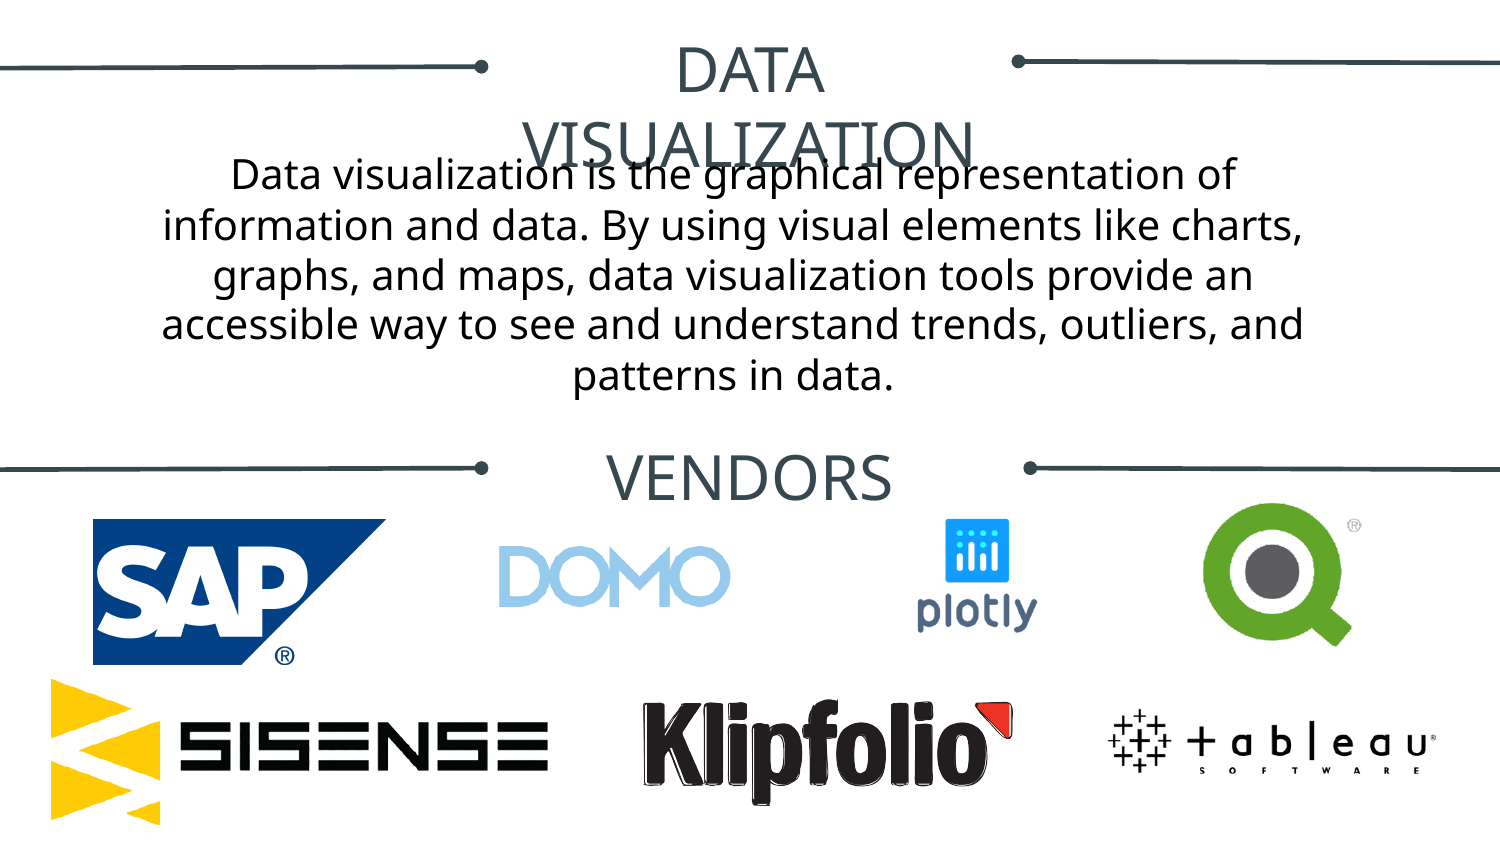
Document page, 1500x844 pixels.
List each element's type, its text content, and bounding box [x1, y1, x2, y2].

picture [50, 451, 1019, 825]
text_box VENDORS [481, 422, 1019, 516]
text_box Data visualization is the graphical representation of information and data. By using visual elements like charts, graphs, and maps, data visualization tools provide an accessible way to see and understand trends, outliers, and patterns in data. [93, 133, 1373, 452]
picture [1098, 476, 1444, 844]
text_box DATA VISUALIZATION [481, 15, 1019, 108]
picture [93, 519, 386, 665]
picture [906, 506, 1049, 645]
